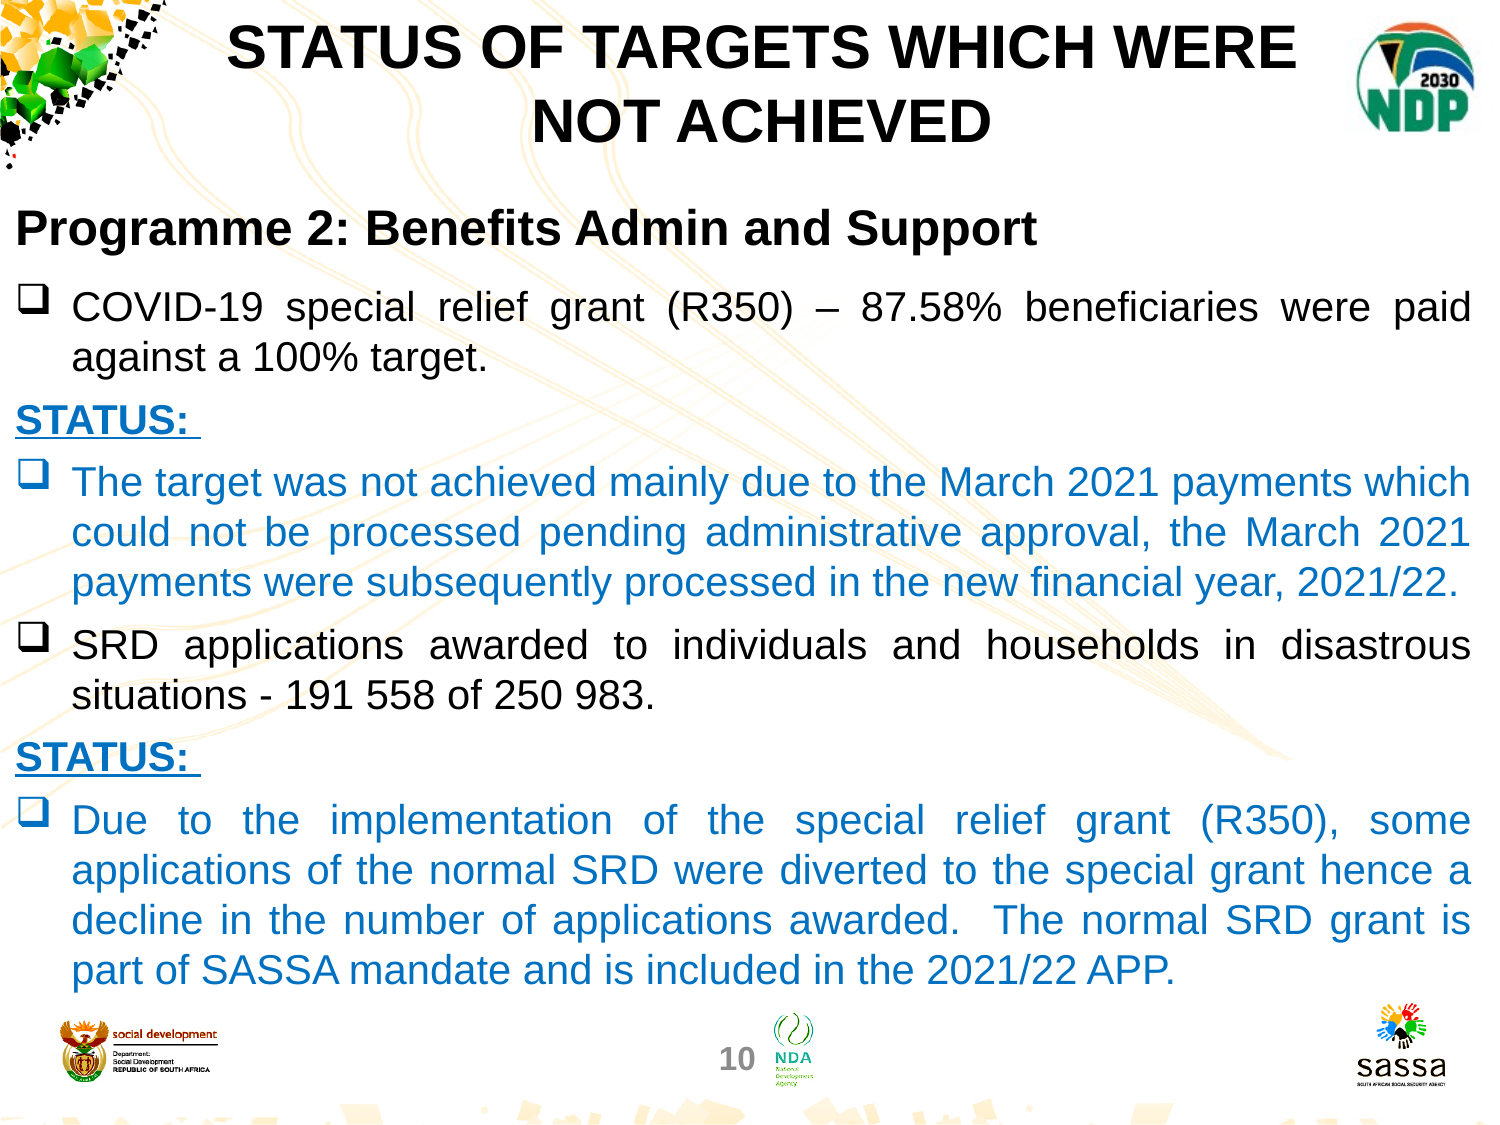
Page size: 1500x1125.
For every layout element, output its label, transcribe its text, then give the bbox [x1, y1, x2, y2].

slide_number 10 [562, 1027, 913, 1088]
picture [0, 0, 1500, 1125]
text_box STATUS OF TARGETS WHICH WERE NOT ACHIEVED [199, 0, 1325, 163]
list Programme 2: Benefits Admin and Support COVID-19 special relief grant (R350) – 87.58% beneficiaries were paid against a 100% target. STATUS: The target was not achieved mainly due to the March 2021 payments which could not be processed pending administrative approval, the March 2021 payments were subsequently processed in the new financial year, 2021/22. SRD applications awarded to individuals and households in disastrous situations - 191 558 of 250 983. STATUS: Due to the implementation of the special relief grant (R350), some applications of the normal SRD were diverted to the special grant hence a decline in the number of applications awarded. The normal SRD grant is part of SASSA mandate and is included in the 2021/22 APP. [0, 187, 1488, 1050]
